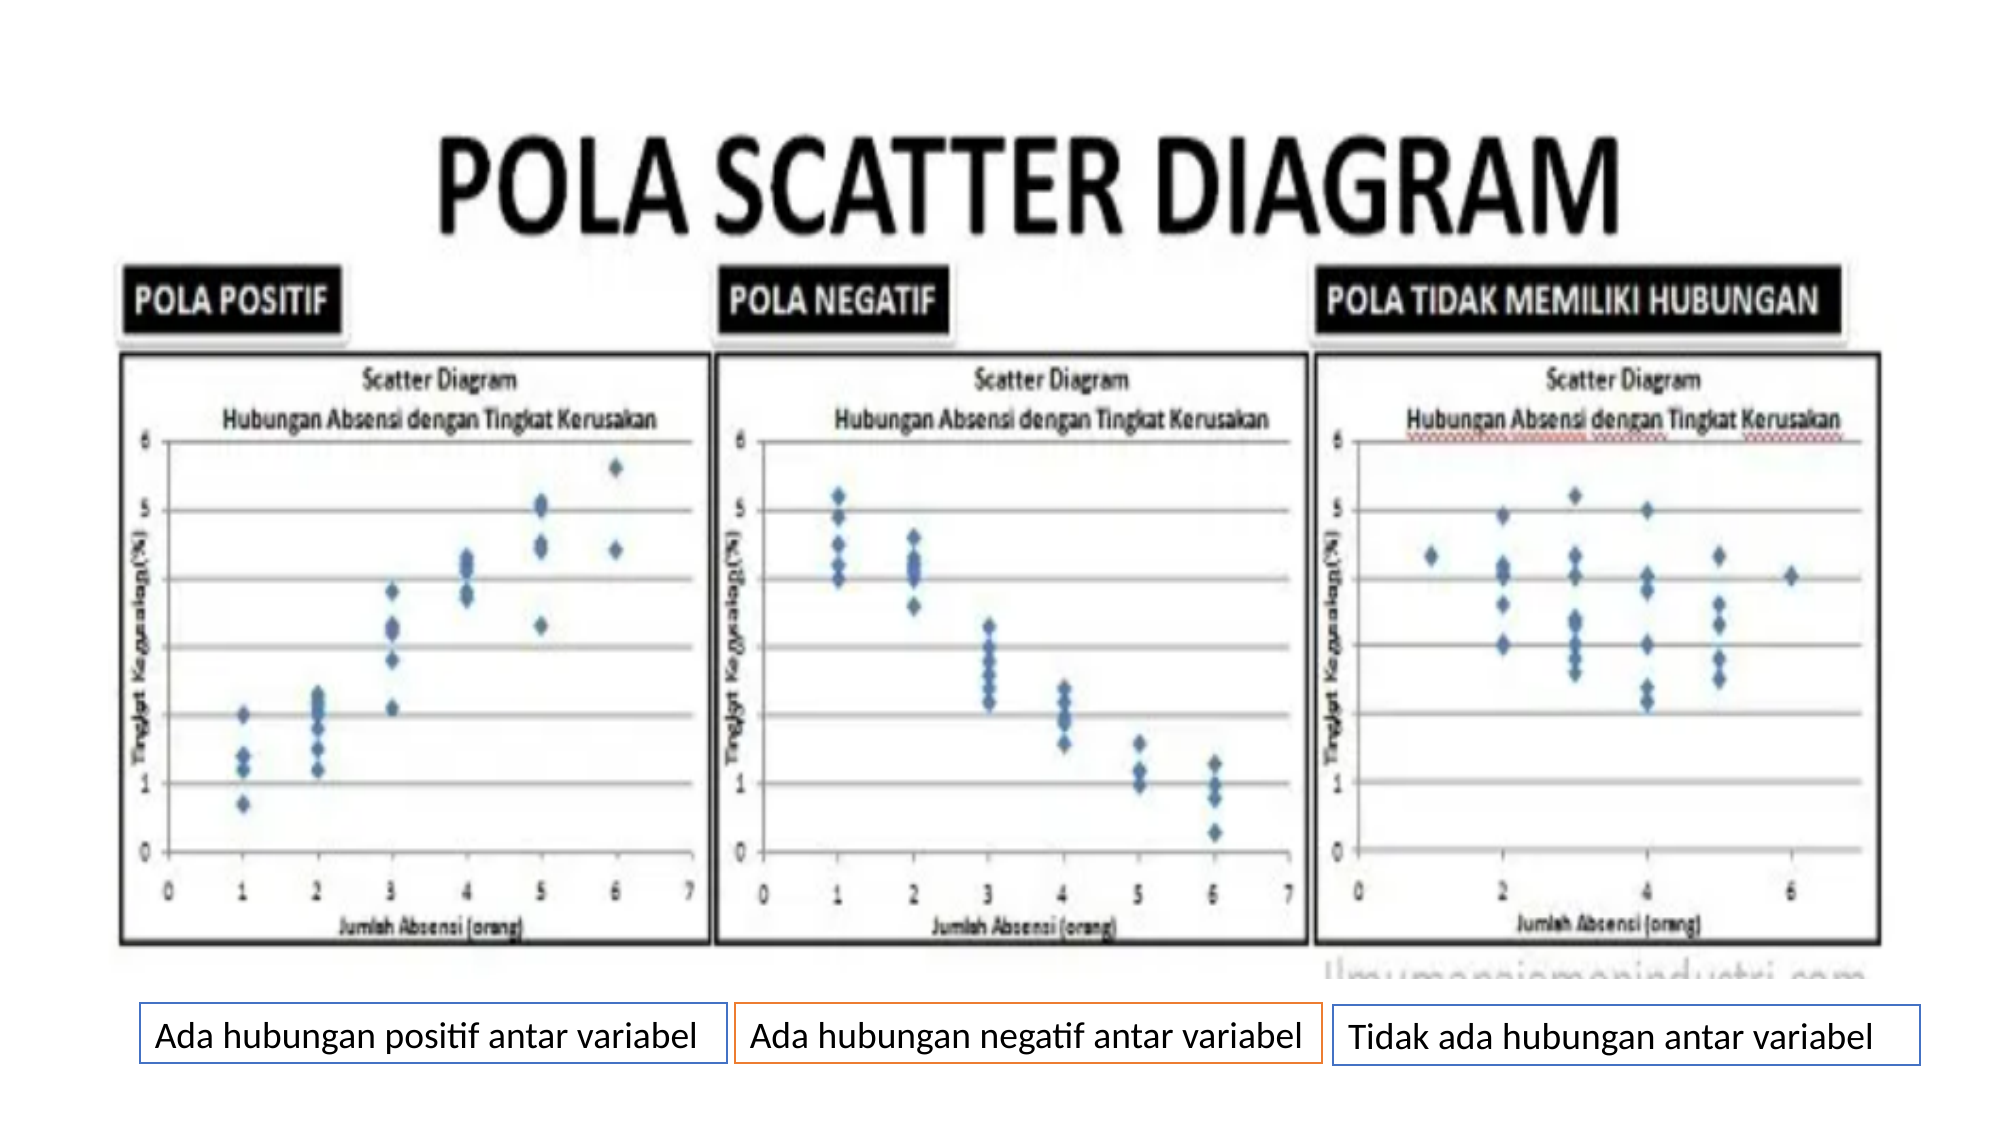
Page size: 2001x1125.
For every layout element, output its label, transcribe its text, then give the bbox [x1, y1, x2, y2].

text_box Tidak ada hubungan antar variabel [1332, 1004, 1921, 1066]
text_box Ada hubungan negatif antar variabel [734, 1002, 1323, 1064]
text_box Ada hubungan positif antar variabel [139, 1002, 728, 1064]
picture [108, 83, 1897, 979]
